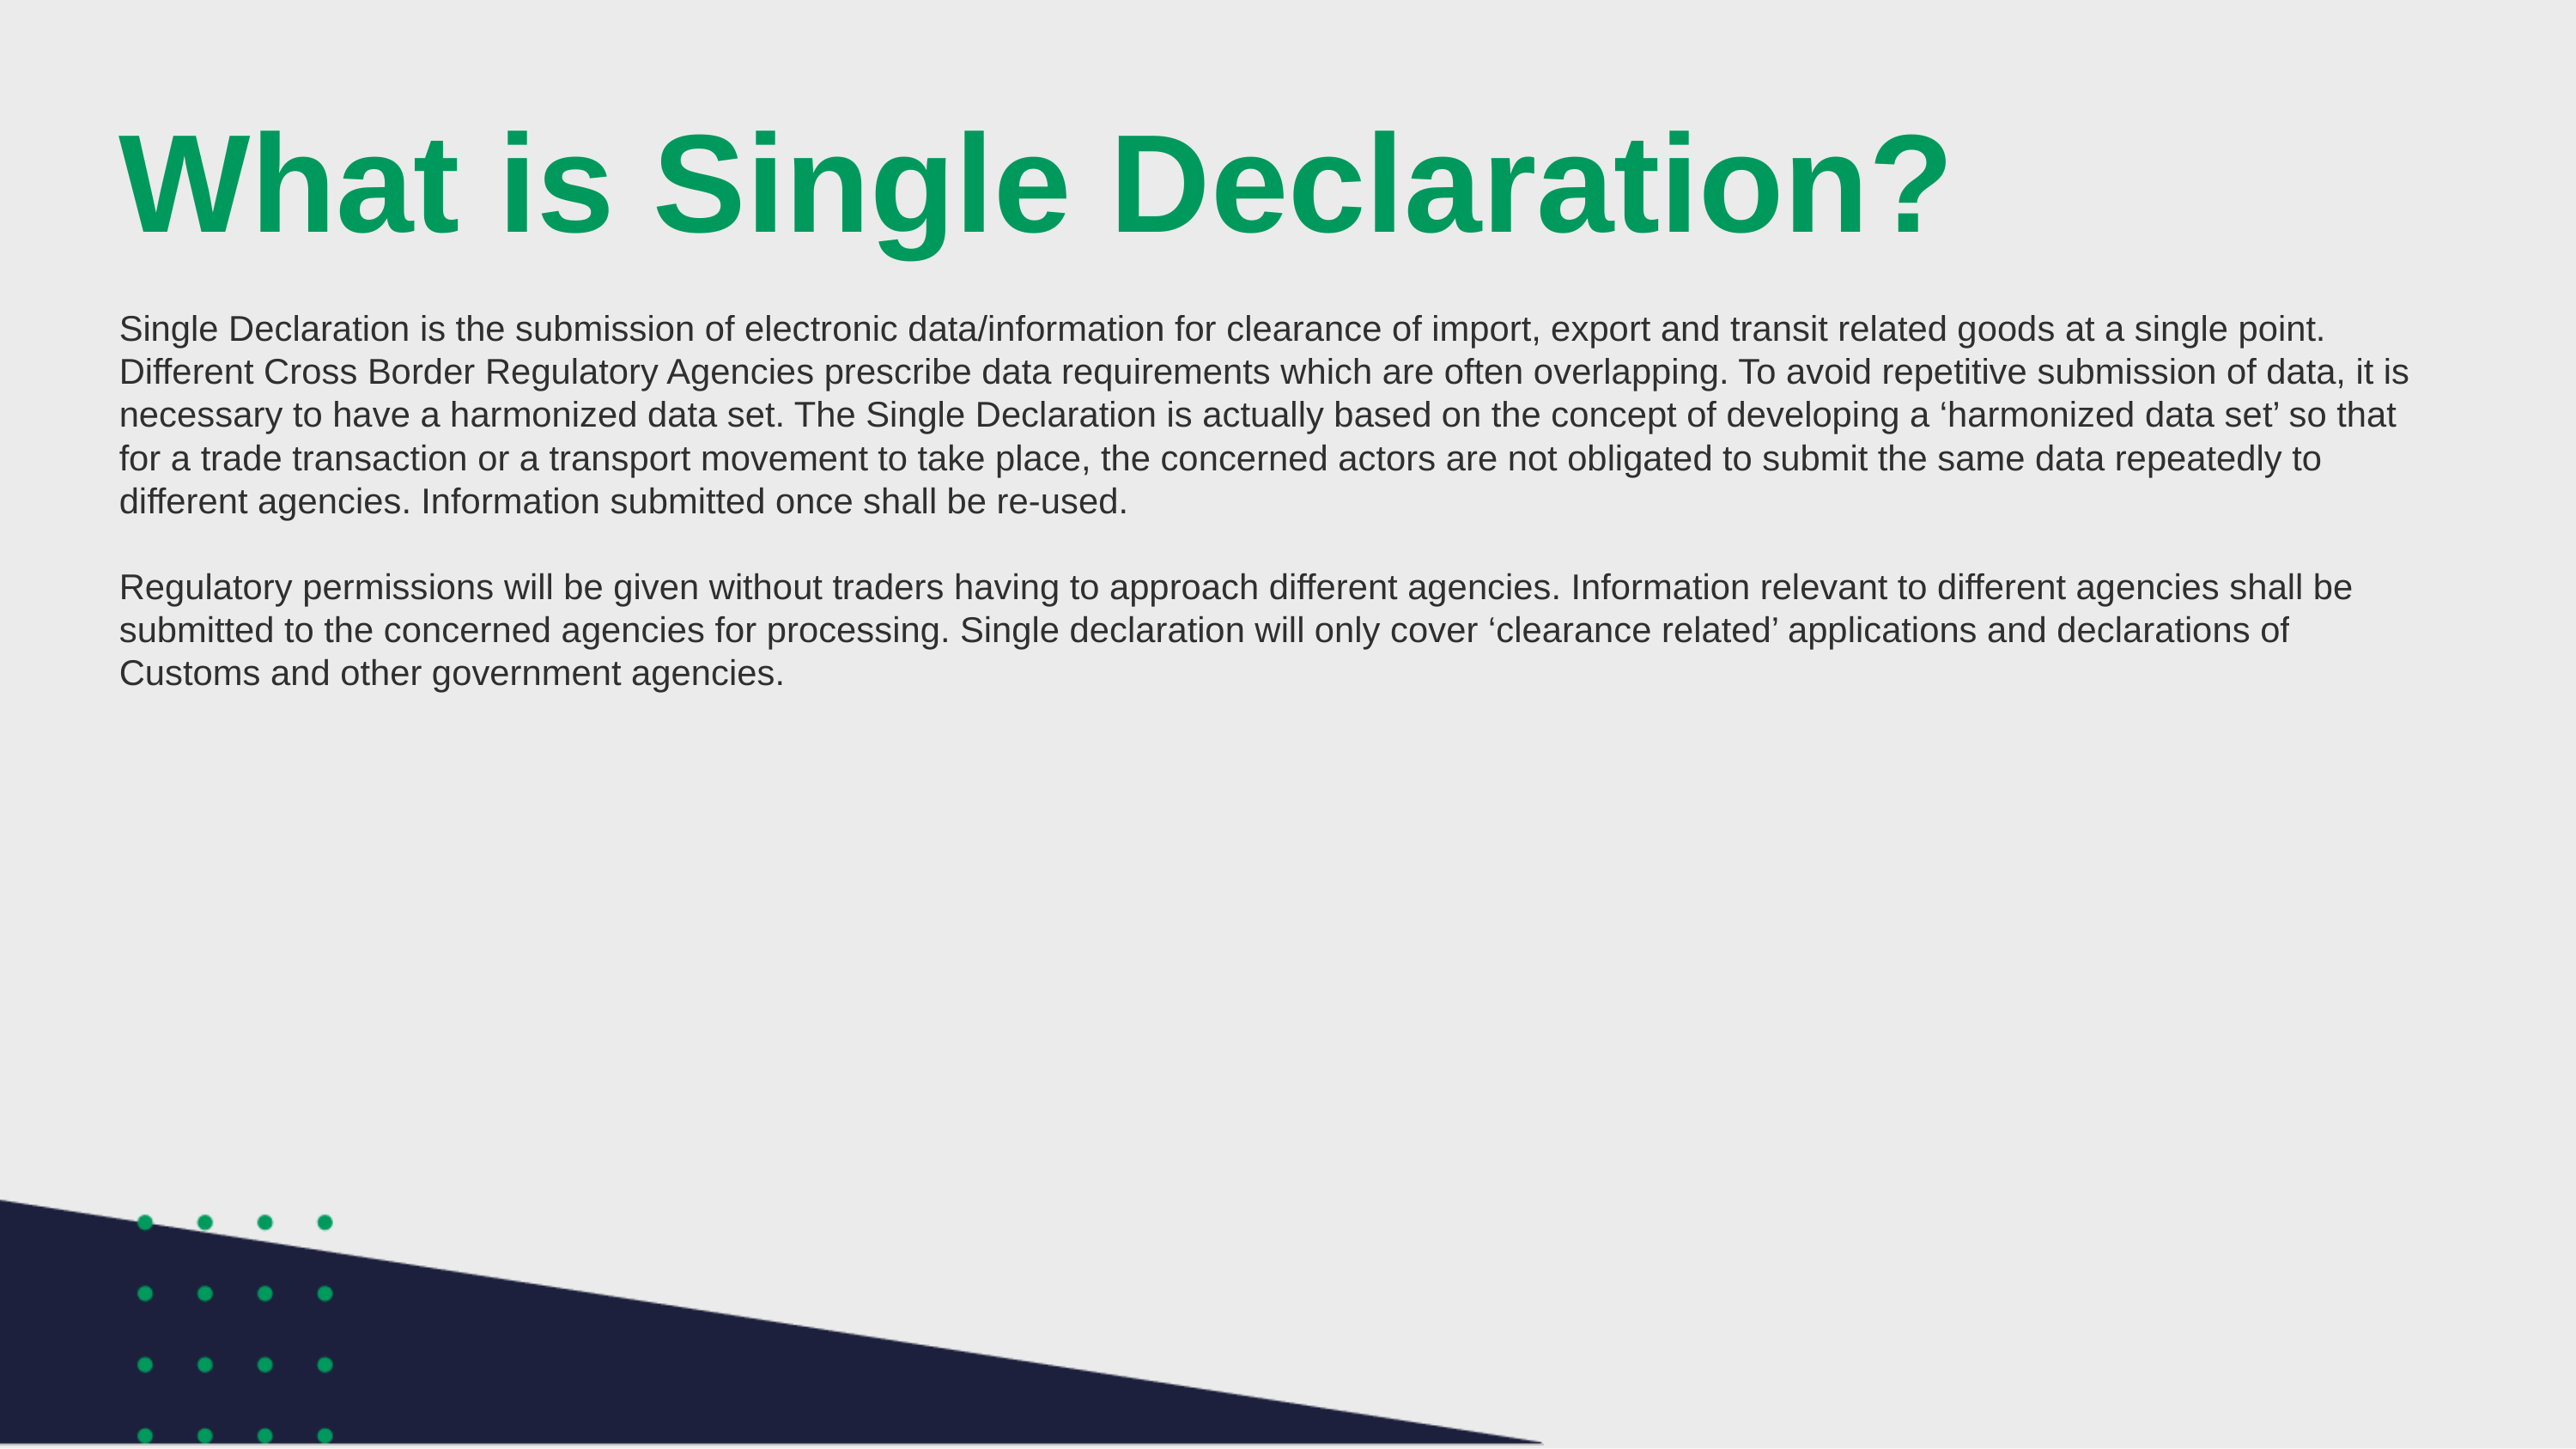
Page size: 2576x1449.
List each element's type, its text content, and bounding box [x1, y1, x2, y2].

picture [0, 1146, 1545, 1446]
list Single Declaration is the submission of electronic data/information for clearance of import, export and transit related goods at a single point. Different Cross Border Regulatory Agencies prescribe data requirements which are often overlapping. To avoid repetitive submission of data, it is necessary to have a harmonized data set. The Single Declaration is actually based on the concept of developing a ‘harmonized data set’ so that for a trade transaction or a transport movement to take place, the concerned actors are not obligated to submit the same data repeatedly to different agencies. Information submitted once shall be re-used. Regulatory permissions will be given without traders having to approach different agencies. Information relevant to different agencies shall be submitted to the concerned agencies for processing. Single declaration will only cover ‘clearance related’ applications and declarations of Customs and other government agencies. [118, 306, 2438, 881]
title What is Single Declaration? [118, 92, 2104, 262]
